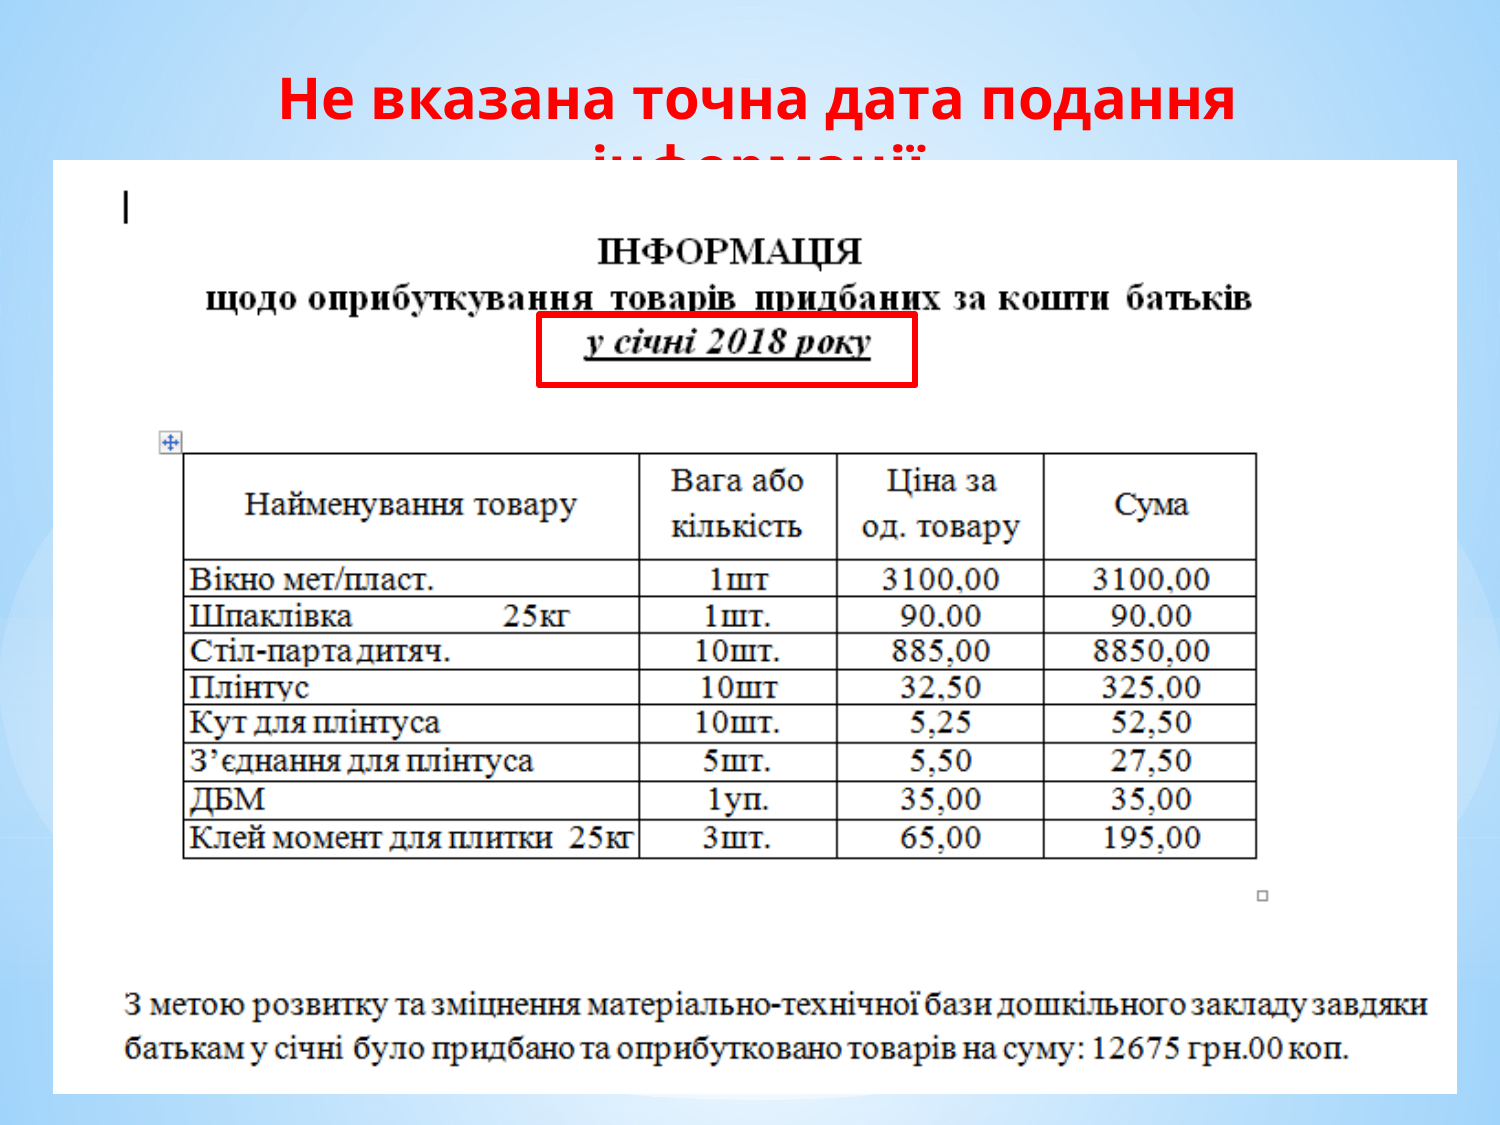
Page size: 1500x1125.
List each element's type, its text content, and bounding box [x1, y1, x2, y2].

list Не вказана точна дата подання інформації [99, 54, 1411, 159]
picture [52, 160, 1457, 1095]
